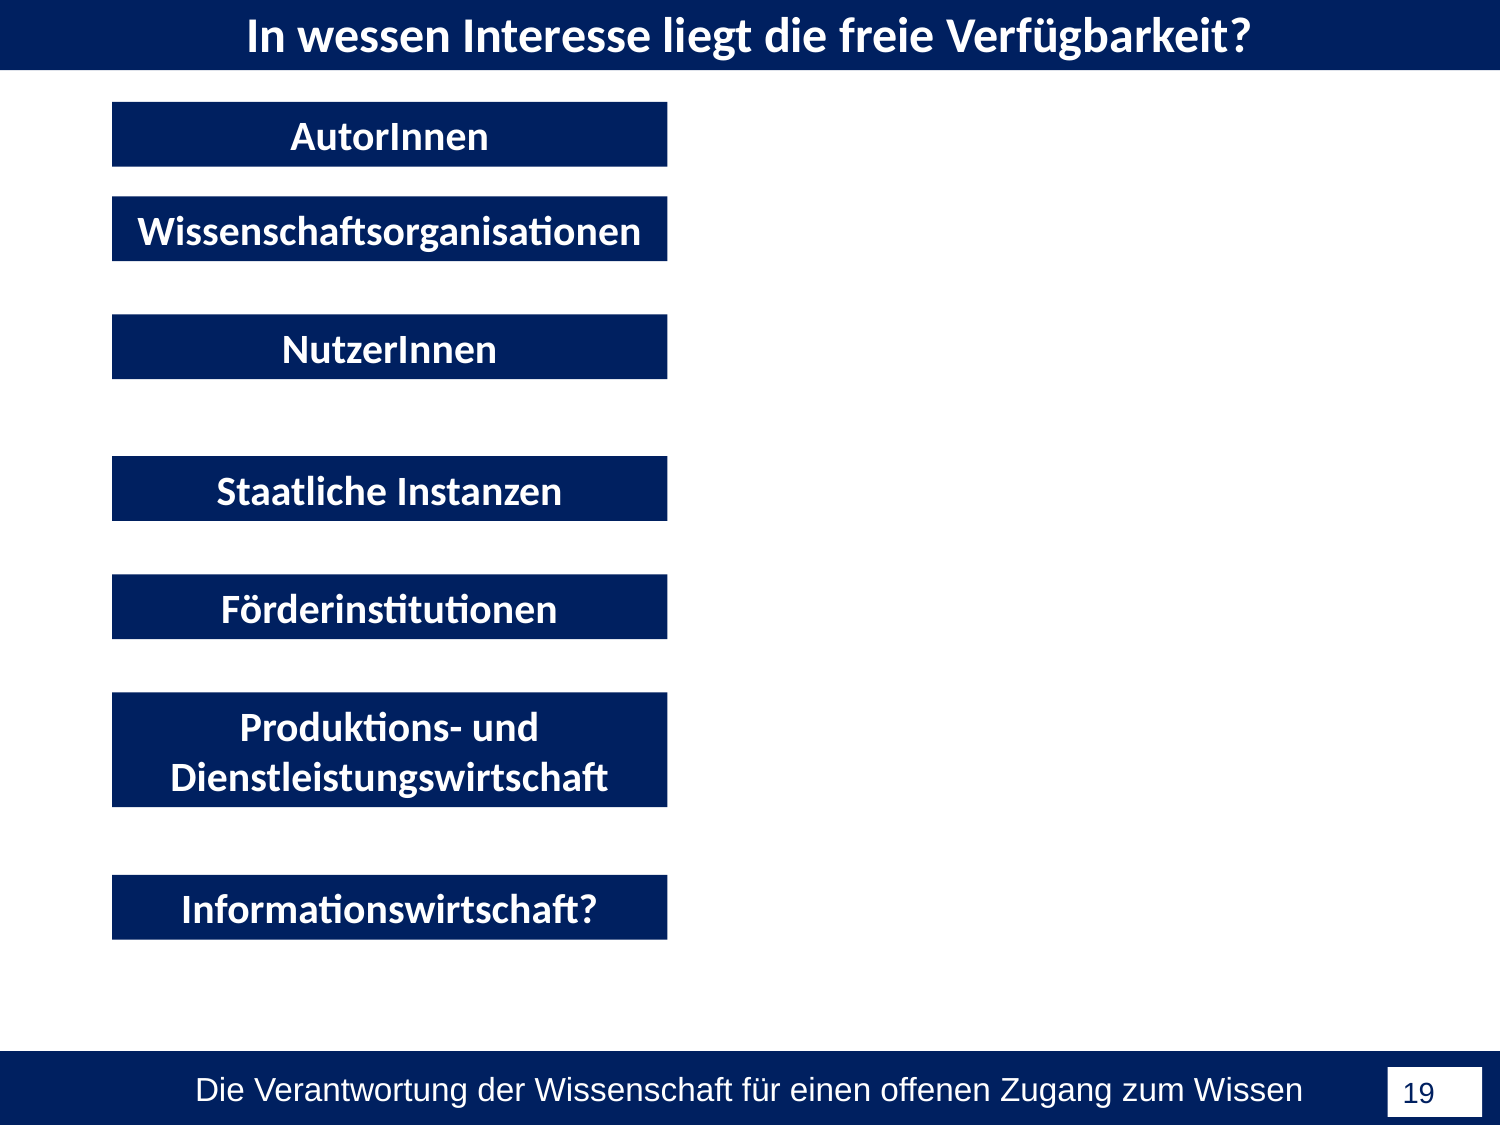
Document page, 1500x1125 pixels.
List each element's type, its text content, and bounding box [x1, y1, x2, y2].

text_box AutorInnen [112, 101, 668, 167]
text_box Produktions- und Dienstleistungswirtschaft [112, 692, 668, 808]
text_box In wessen Interesse liegt die freie Verfügbarkeit? [0, 0, 1500, 71]
text_box NutzerInnen [112, 314, 668, 380]
text_box Förderinstitutionen [112, 574, 668, 640]
text_box Staatliche Instanzen [112, 456, 668, 521]
text_box Wissenschaftsorganisationen [112, 196, 668, 262]
text_box Informationswirtschaft? [112, 874, 668, 940]
